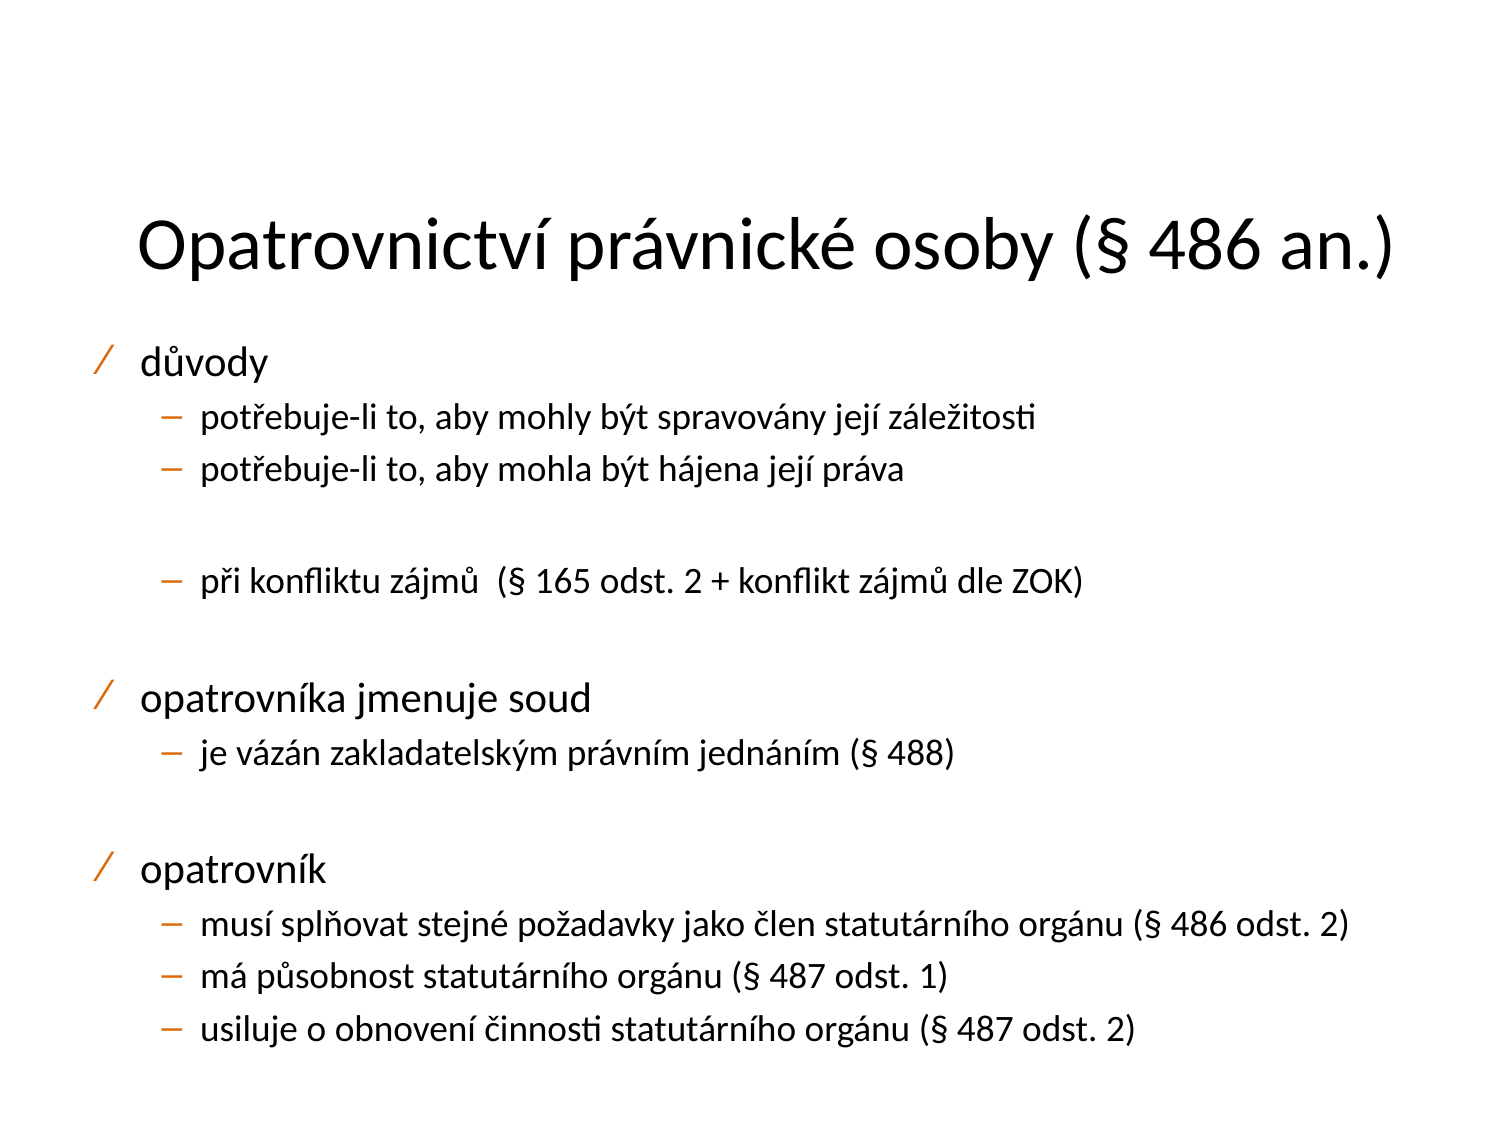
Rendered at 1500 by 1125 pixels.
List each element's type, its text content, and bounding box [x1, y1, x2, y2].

title Opatrovnictví právnické osoby (§ 486 an.) [70, 187, 1465, 291]
list důvody potřebuje-li to, aby mohly být spravovány její záležitosti potřebuje-li to, aby mohla být hájena její práva při konfliktu zájmů (§ 165 odst. 2 + konflikt zájmů dle ZOK) opatrovníka jmenuje soud je vázán zakladatelským právním jednáním (§ 488) opatrovník musí splňovat stejné požadavky jako člen statutárního orgánu (§ 486 odst. 2) má působnost statutárního orgánu (§ 487 odst. 1) usiluje o obnovení činnosti statutárního orgánu (§ 487 odst. 2) [70, 326, 1430, 1059]
